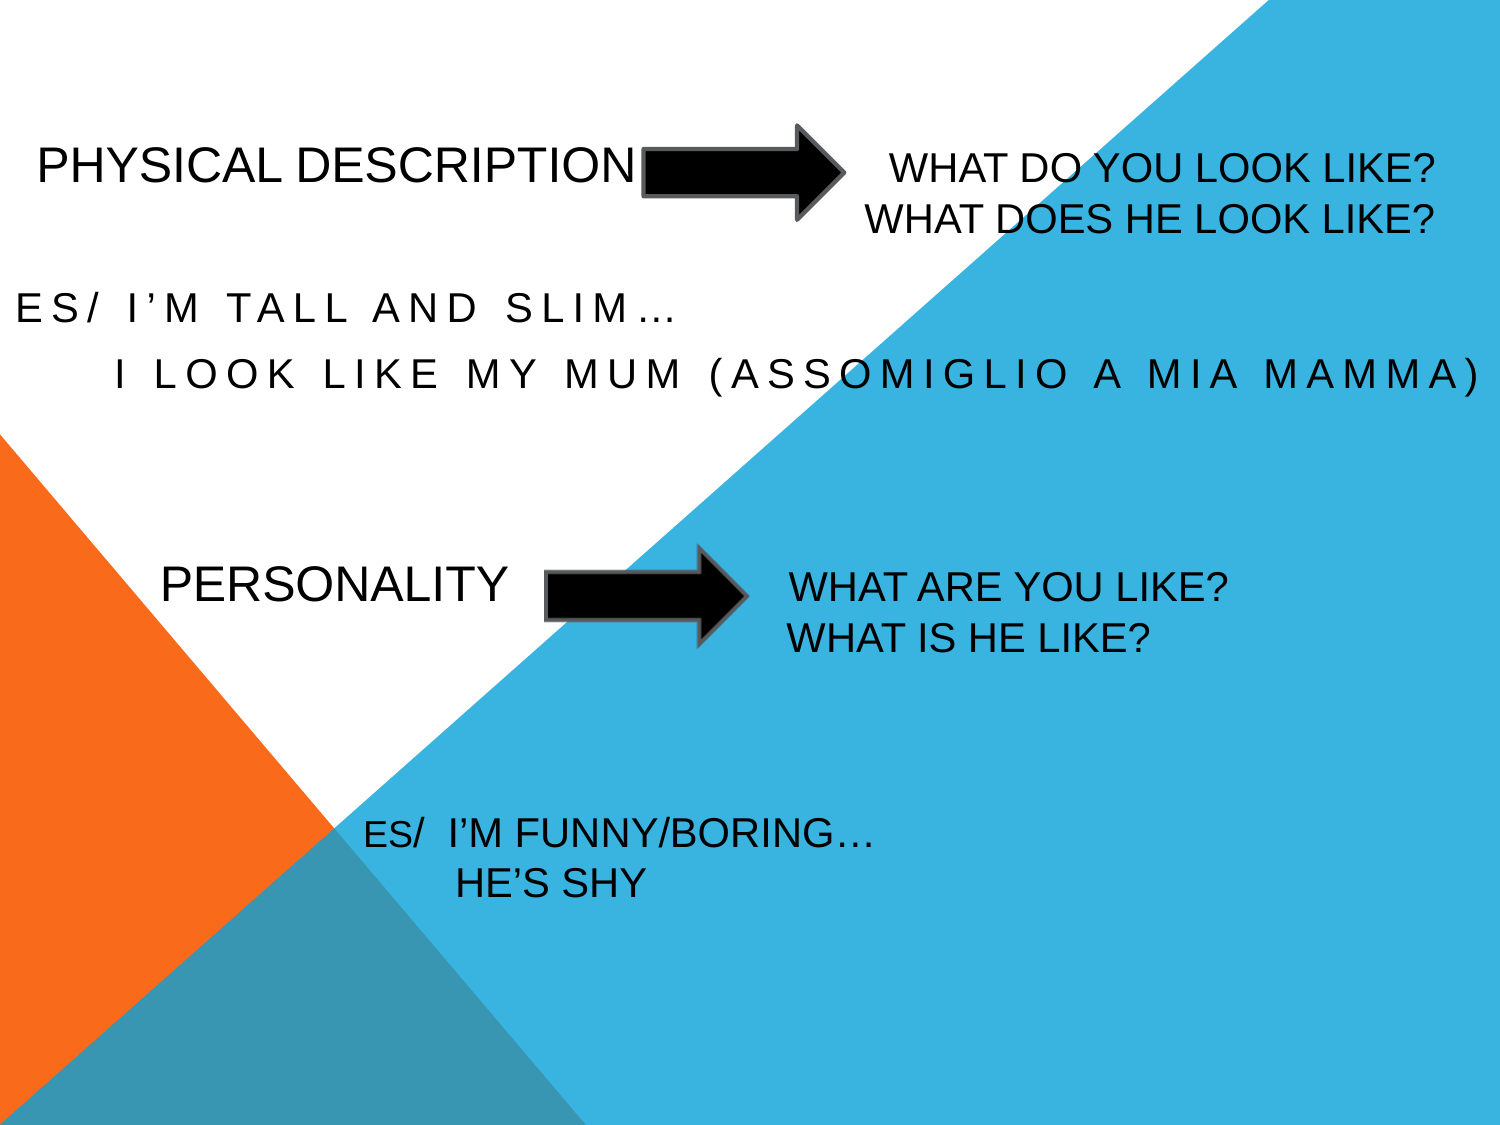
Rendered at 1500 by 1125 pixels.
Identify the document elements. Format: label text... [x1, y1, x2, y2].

text_box PERSONALITY WHAT ARE YOU LIKE? WHAT IS HE LIKE? [47, 543, 1500, 669]
title Physical description what do you look like? what does he look like? [21, 135, 1483, 244]
picture [543, 543, 750, 649]
text_box ES/ I’M FUNNY/BORING… HE’S SHY [348, 798, 1294, 914]
text_box [641, 123, 847, 222]
subtitle ES/ i’M tall and slim… I look like my mum (Assomiglio a mia mamma) [0, 278, 1500, 433]
